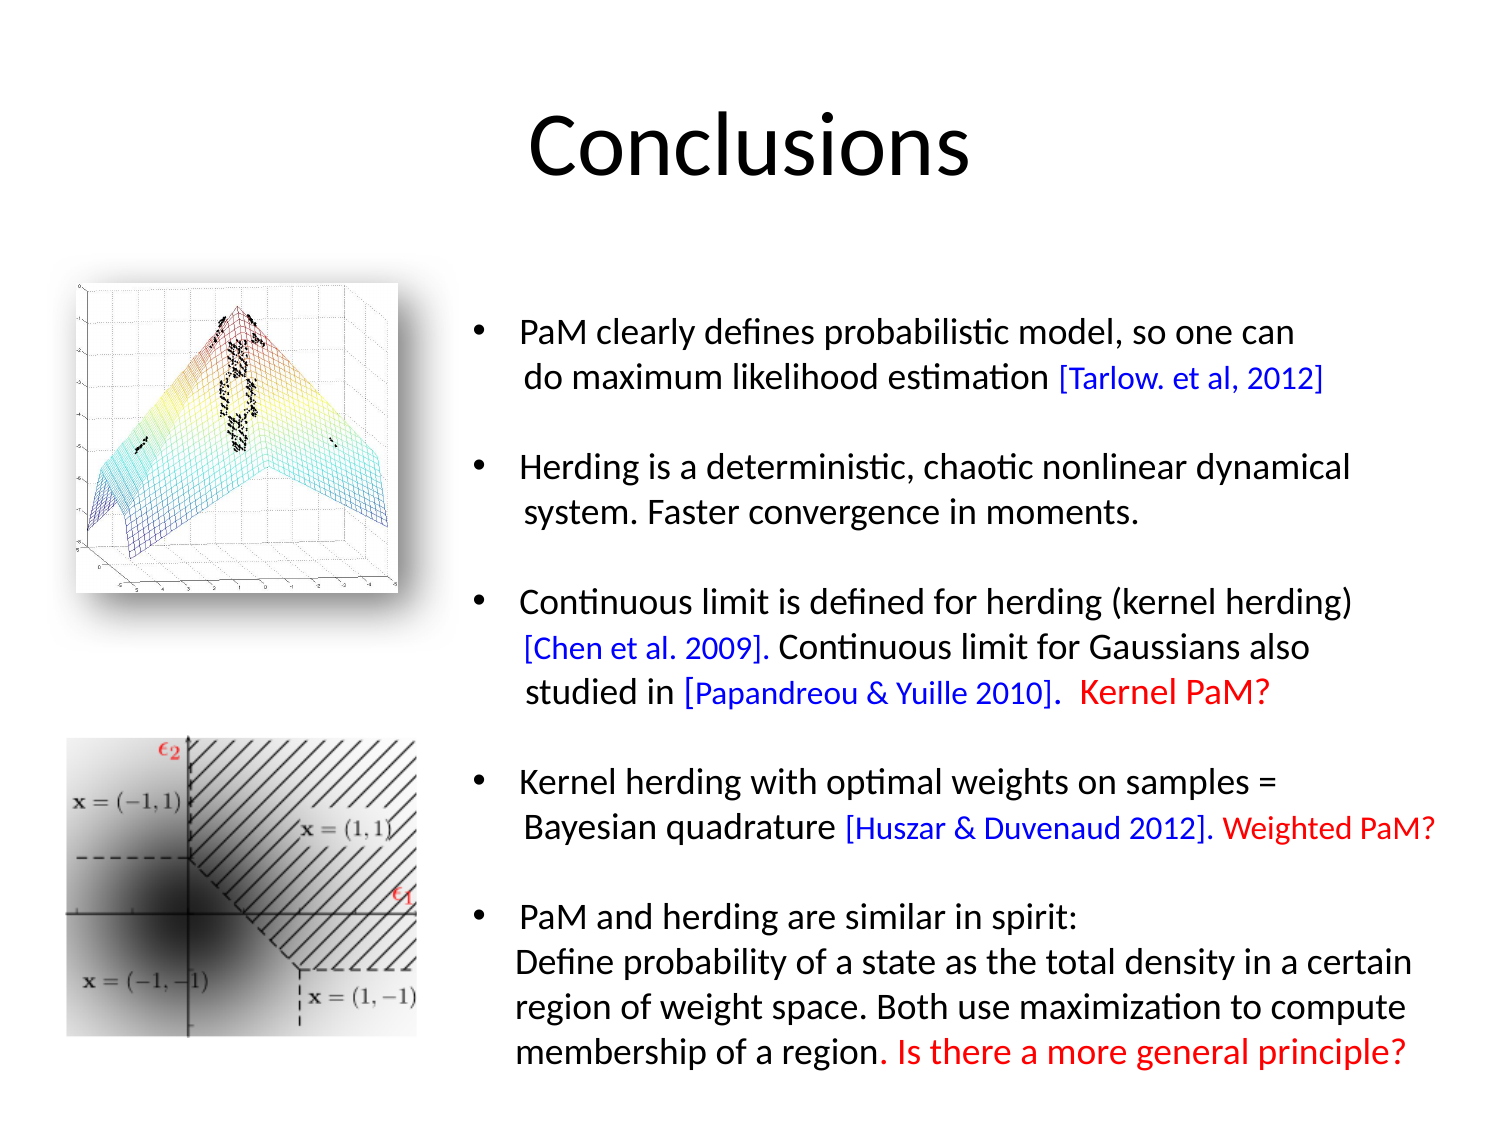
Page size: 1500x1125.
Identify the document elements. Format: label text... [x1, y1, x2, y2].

picture [64, 735, 417, 1038]
picture [76, 283, 399, 593]
text_box PaM clearly defines probabilistic model, so one can do maximum likelihood estimation [Tarlow. et al, 2012] Herding is a deterministic, chaotic nonlinear dynamical system. Faster convergence in moments. Continuous limit is defined for herding (kernel herding) [Chen et al. 2009]. Continuous limit for Gaussians also studied in [Papandreou & Yuille 2010]. Kernel PaM? Kernel herding with optimal weights on samples = Bayesian quadrature [Huszar & Duvenaud 2012]. Weighted PaM? PaM and herding are similar in spirit: Define probability of a state as the total density in a certain region of weight space. Both use maximization to compute membership of a region. Is there a more general principle? [457, 299, 1452, 1080]
title Conclusions [75, 45, 1425, 233]
